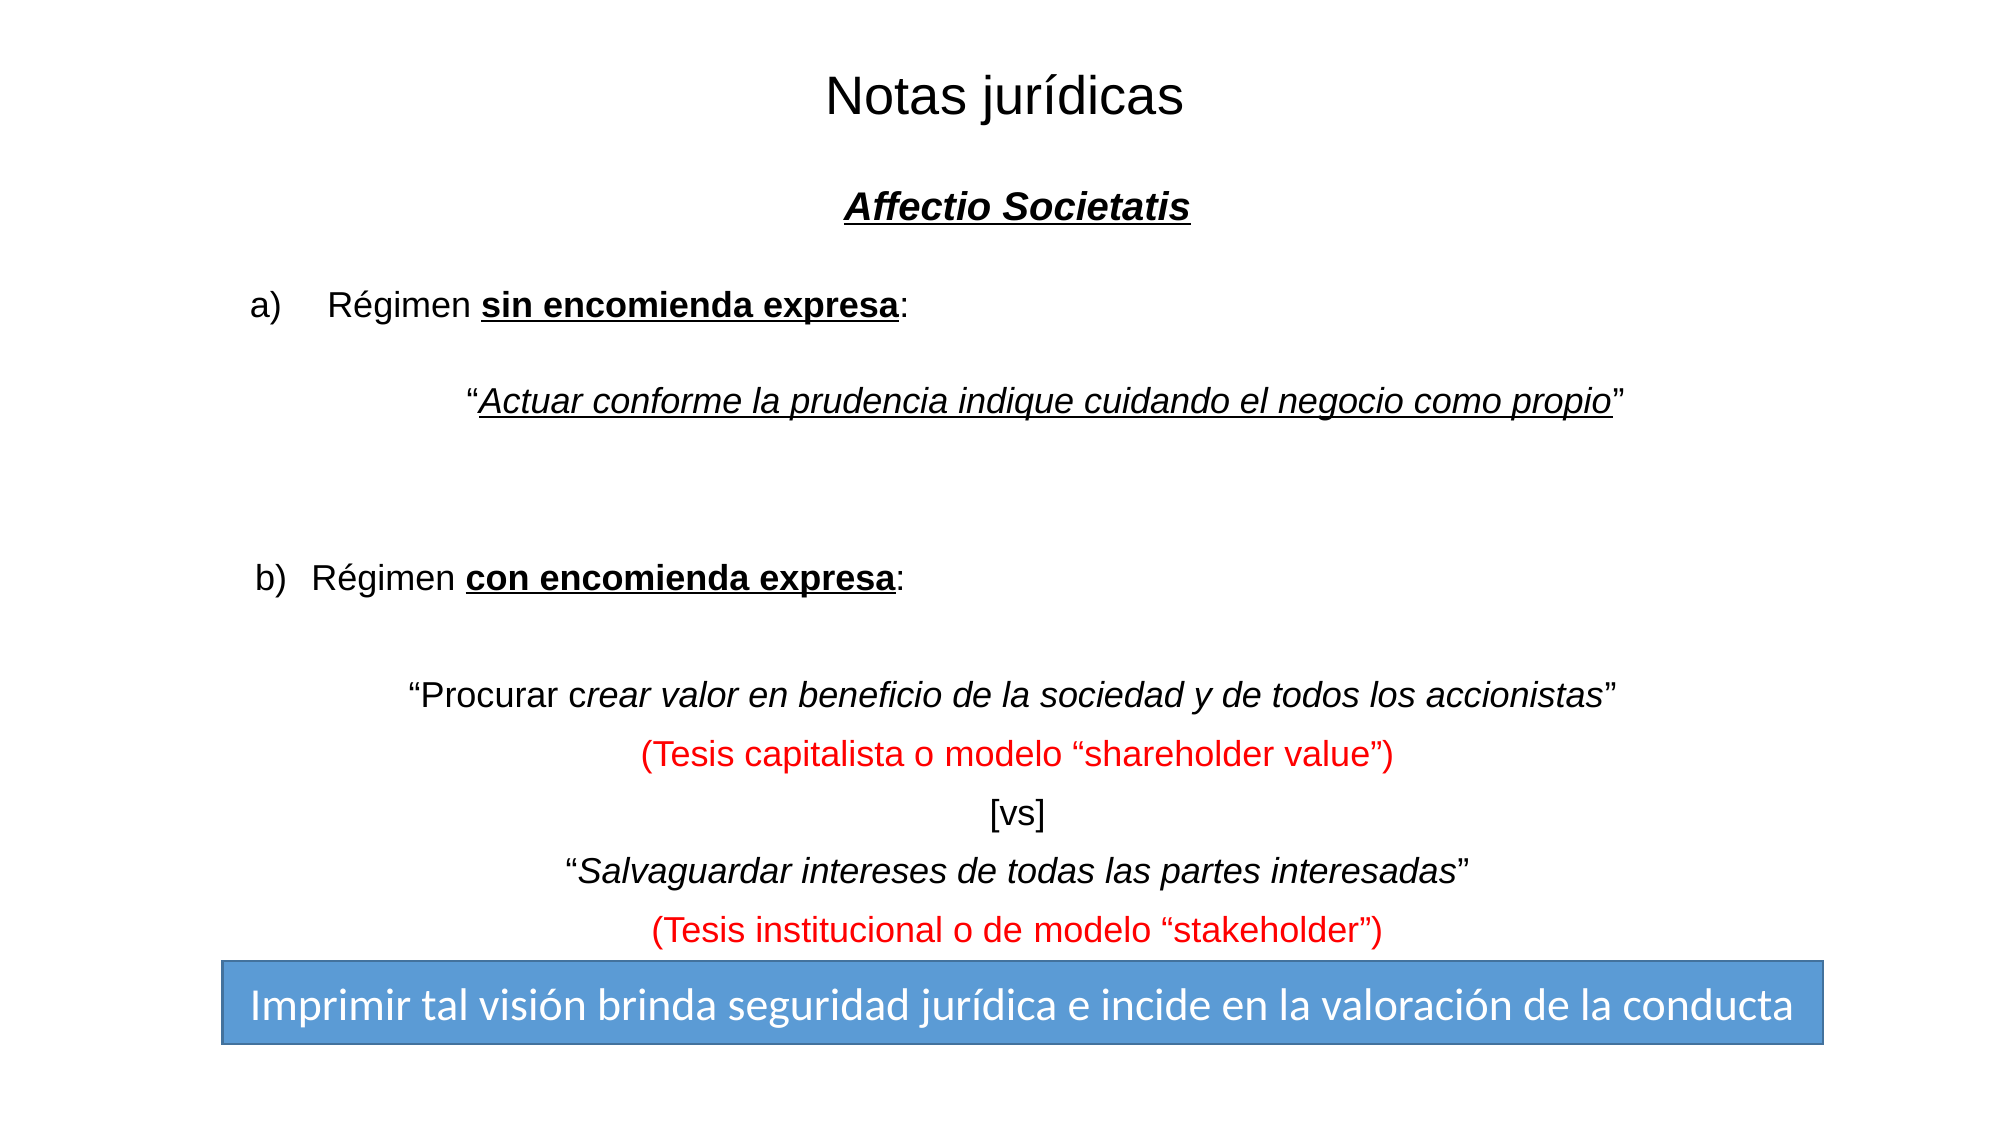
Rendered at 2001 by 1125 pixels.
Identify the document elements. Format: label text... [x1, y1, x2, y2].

title Notas jurídicas [110, 31, 1915, 135]
subtitle Affectio Societatis Régimen sin encomienda expresa: “Actuar conforme la prudencia indique cuidando el negocio como propio” b) Régimen con encomienda expresa: “Procurar crear valor en beneficio de la sociedad y de todos los accionistas” (Tesis capitalista o modelo “shareholder value”) [vs] “Salvaguardar intereses de todas las partes interesadas” (Tesis institucional o de modelo “stakeholder”) [184, 115, 1852, 962]
text_box Imprimir tal visión brinda seguridad jurídica e incide en la valoración de la conducta [221, 960, 1824, 1045]
